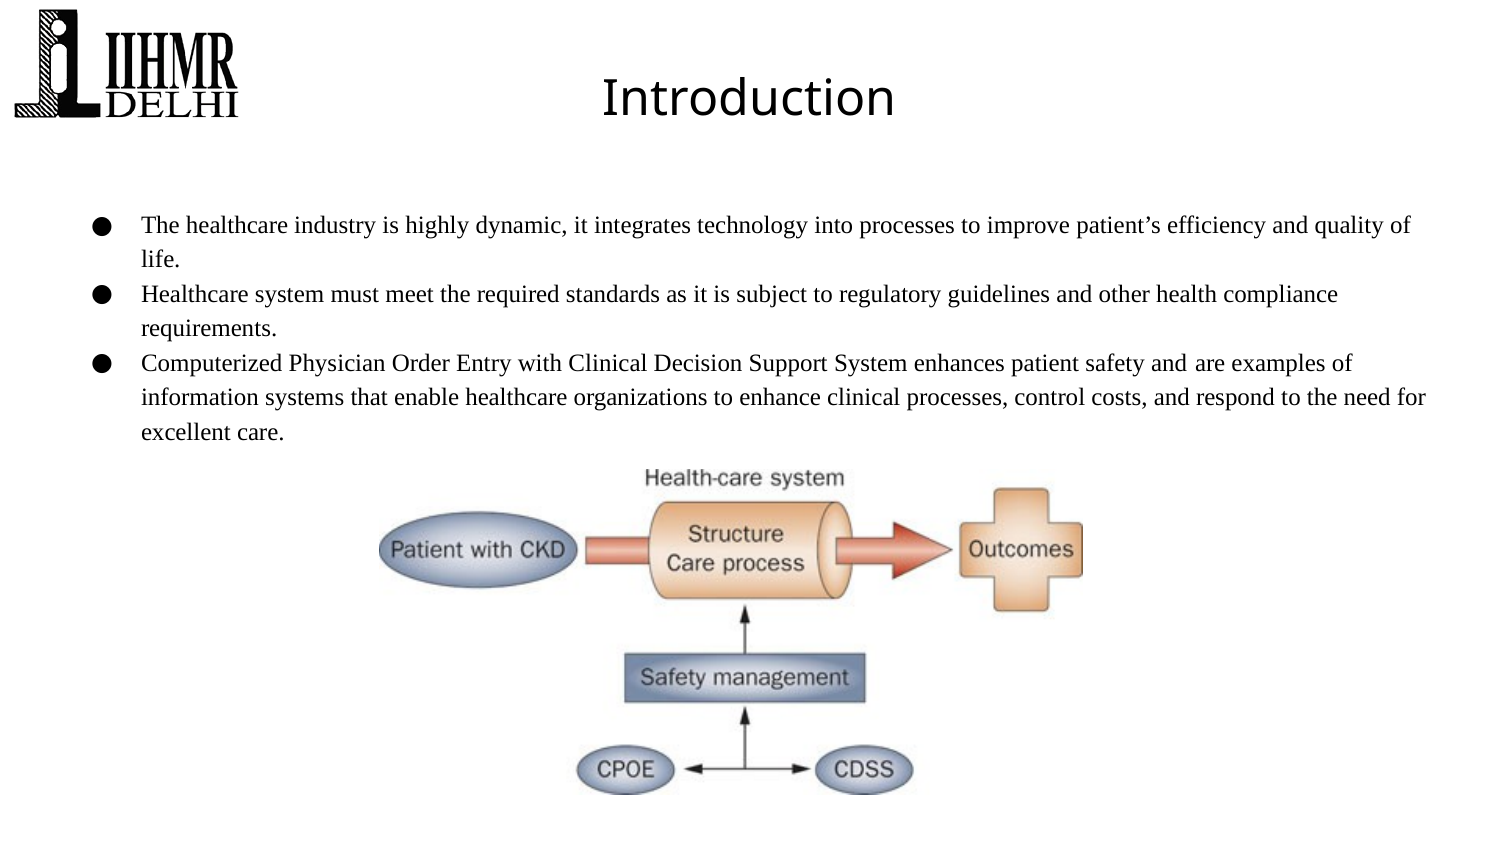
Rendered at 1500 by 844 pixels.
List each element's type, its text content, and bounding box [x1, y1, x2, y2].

title Introduction [29, 50, 1471, 145]
picture [379, 468, 1083, 795]
list The healthcare industry is highly dynamic, it integrates technology into processes to improve patient’s efficiency and quality of life. Healthcare system must meet the required standards as it is subject to regulatory guidelines and other health compliance requirements. Computerized Physician Order Entry with Clinical Decision Support System enhances patient safety and are examples of information systems that enable healthcare organizations to enhance clinical processes, control costs, and respond to the need for excellent care. [51, 189, 1449, 750]
picture [13, 5, 253, 119]
